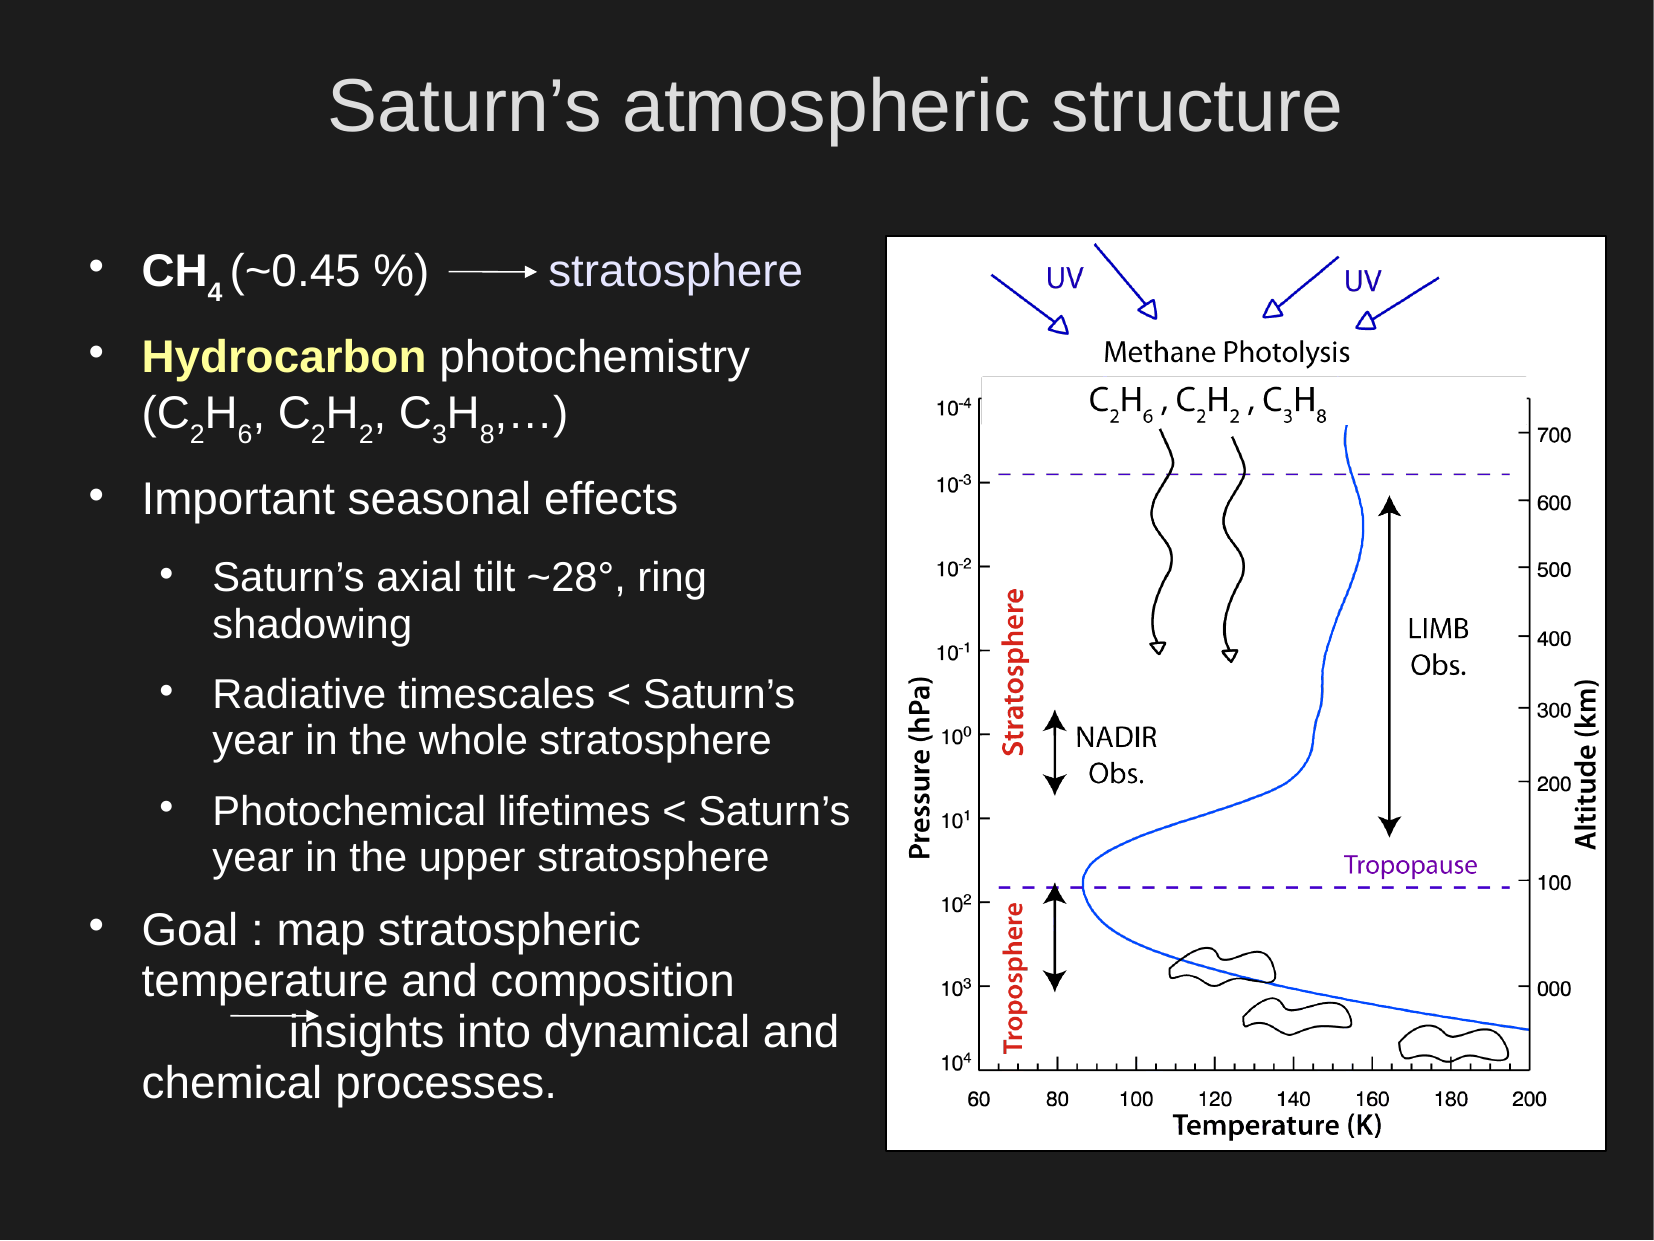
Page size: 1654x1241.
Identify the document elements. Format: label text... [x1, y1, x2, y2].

text_box [448, 265, 538, 279]
text_box [230, 1009, 319, 1023]
title Saturn’s atmospheric structure [76, 0, 1595, 207]
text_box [885, 235, 1607, 1152]
list CH4 (~0.45 %) stratosphere Hydrocarbon photochemistry (C2H6, C2H2, C3H8,…) Important seasonal effects Saturn’s axial tilt ~28°, ring shadowing Radiative timescales < Saturn’s year in the whole stratosphere Photochemical lifetimes < Saturn’s year in the upper stratosphere Goal : map stratospheric temperature and composition insights into dynamical and chemical processes. [70, 236, 883, 1116]
